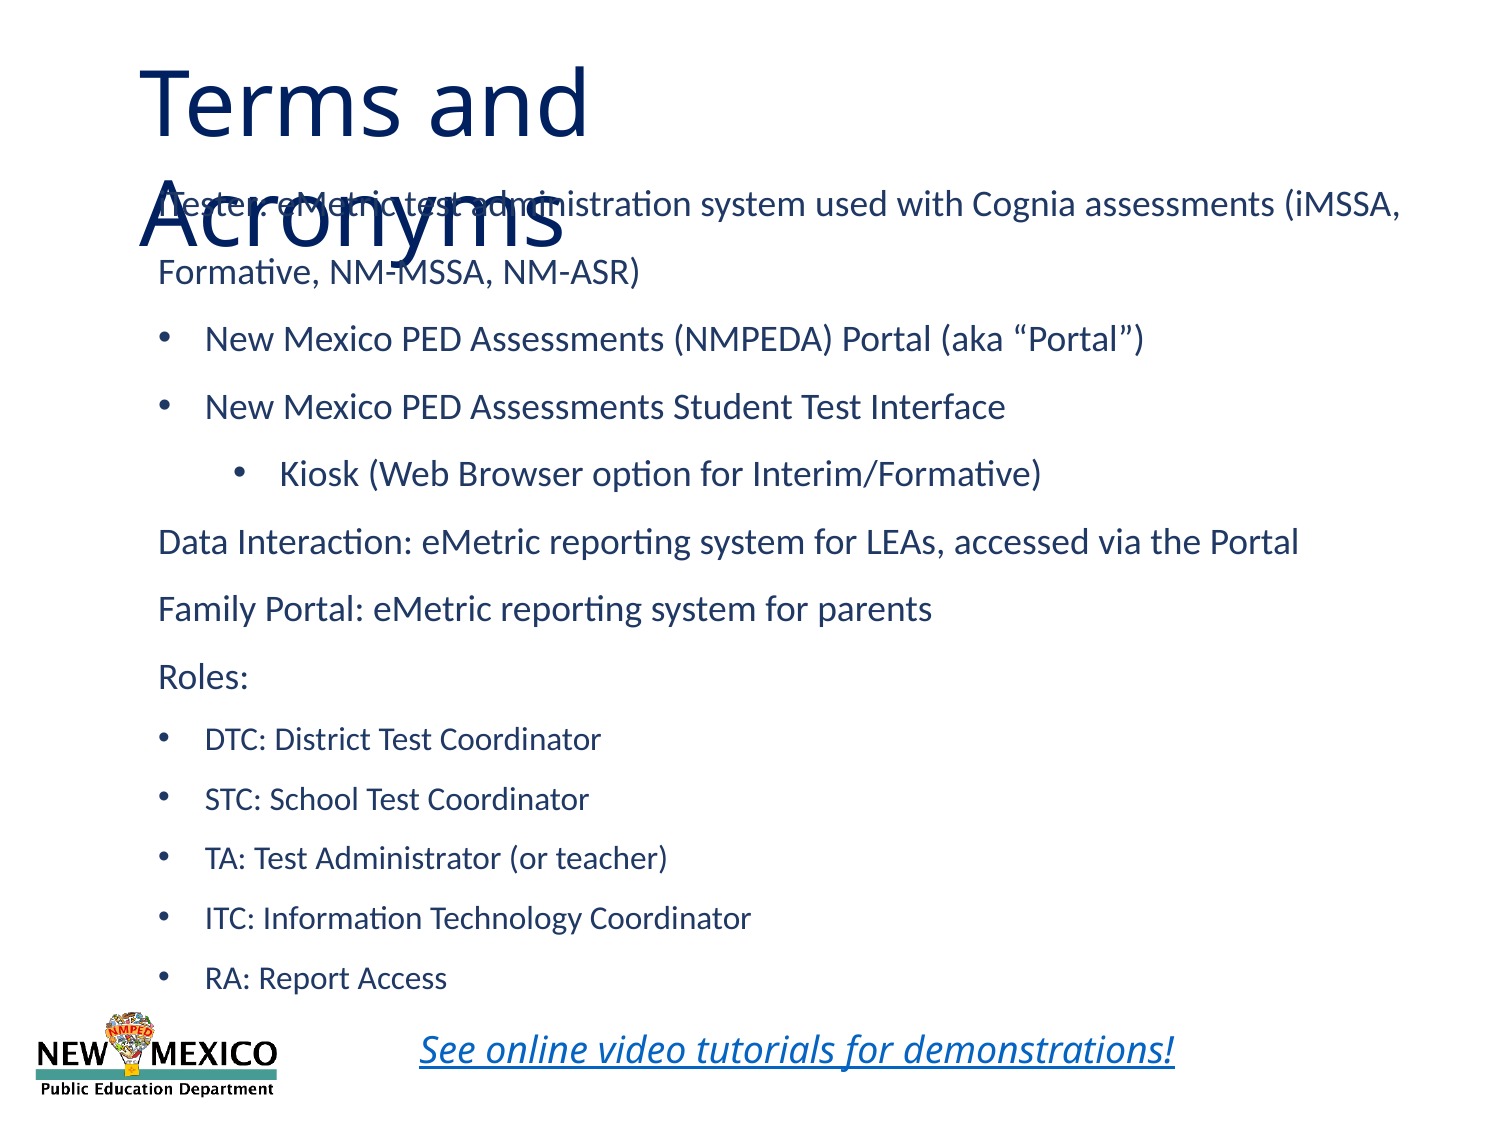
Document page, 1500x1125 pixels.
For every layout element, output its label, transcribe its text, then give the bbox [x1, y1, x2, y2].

text_box iTester: eMetric test administration system used with Cognia assessments (iMSSA, Formative, NM-MSSA, NM-ASR) New Mexico PED Assessments (NMPEDA) Portal (aka “Portal”) New Mexico PED Assessments Student Test Interface Kiosk (Web Browser option for Interim/Formative) Data Interaction: eMetric reporting system for LEAs, accessed via the Portal Family Portal: eMetric reporting system for parents Roles: DTC: District Test Coordinator STC: School Test Coordinator TA: Test Administrator (or teacher) ITC: Information Technology Coordinator RA: Report Access [143, 149, 1436, 1004]
picture [0, 1006, 294, 1102]
text_box Terms and Acronyms [124, 37, 1025, 273]
text_box See online video tutorials for demonstrations! [404, 1018, 1190, 1085]
